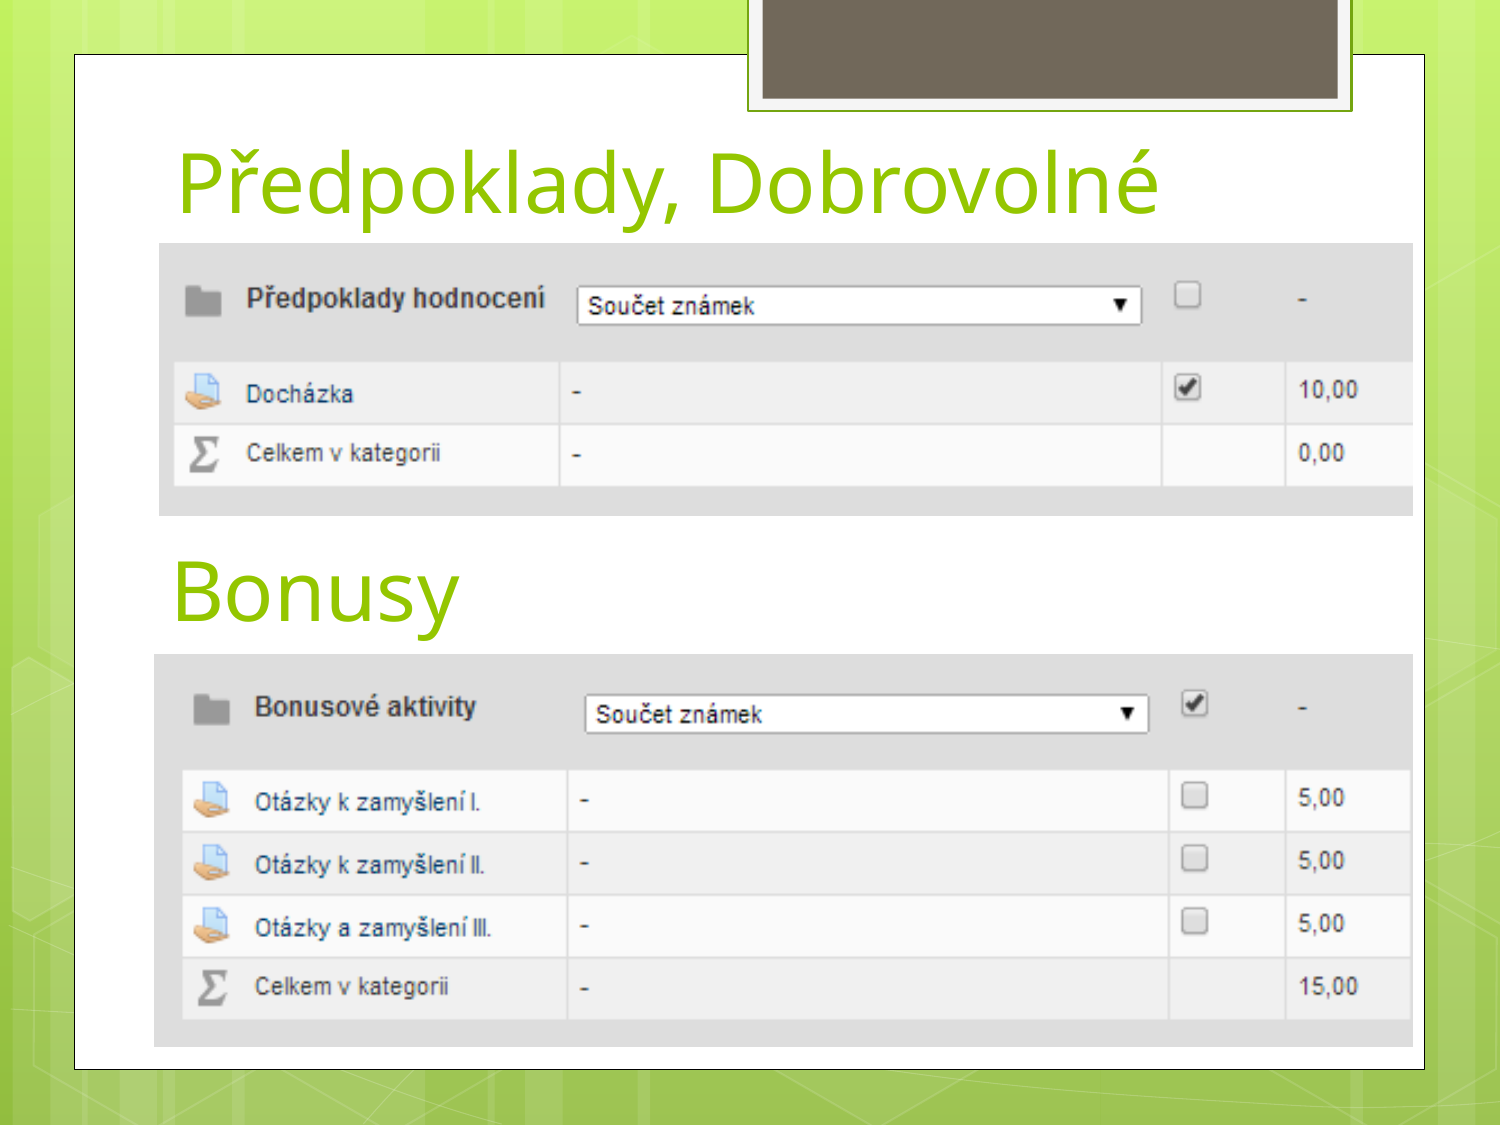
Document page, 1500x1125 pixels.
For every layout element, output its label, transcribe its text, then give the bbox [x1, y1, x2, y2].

picture [154, 654, 1413, 1047]
text_box Bonusy [154, 520, 1308, 646]
picture [159, 243, 1413, 516]
title Předpoklady, Dobrovolné [160, 113, 1314, 238]
